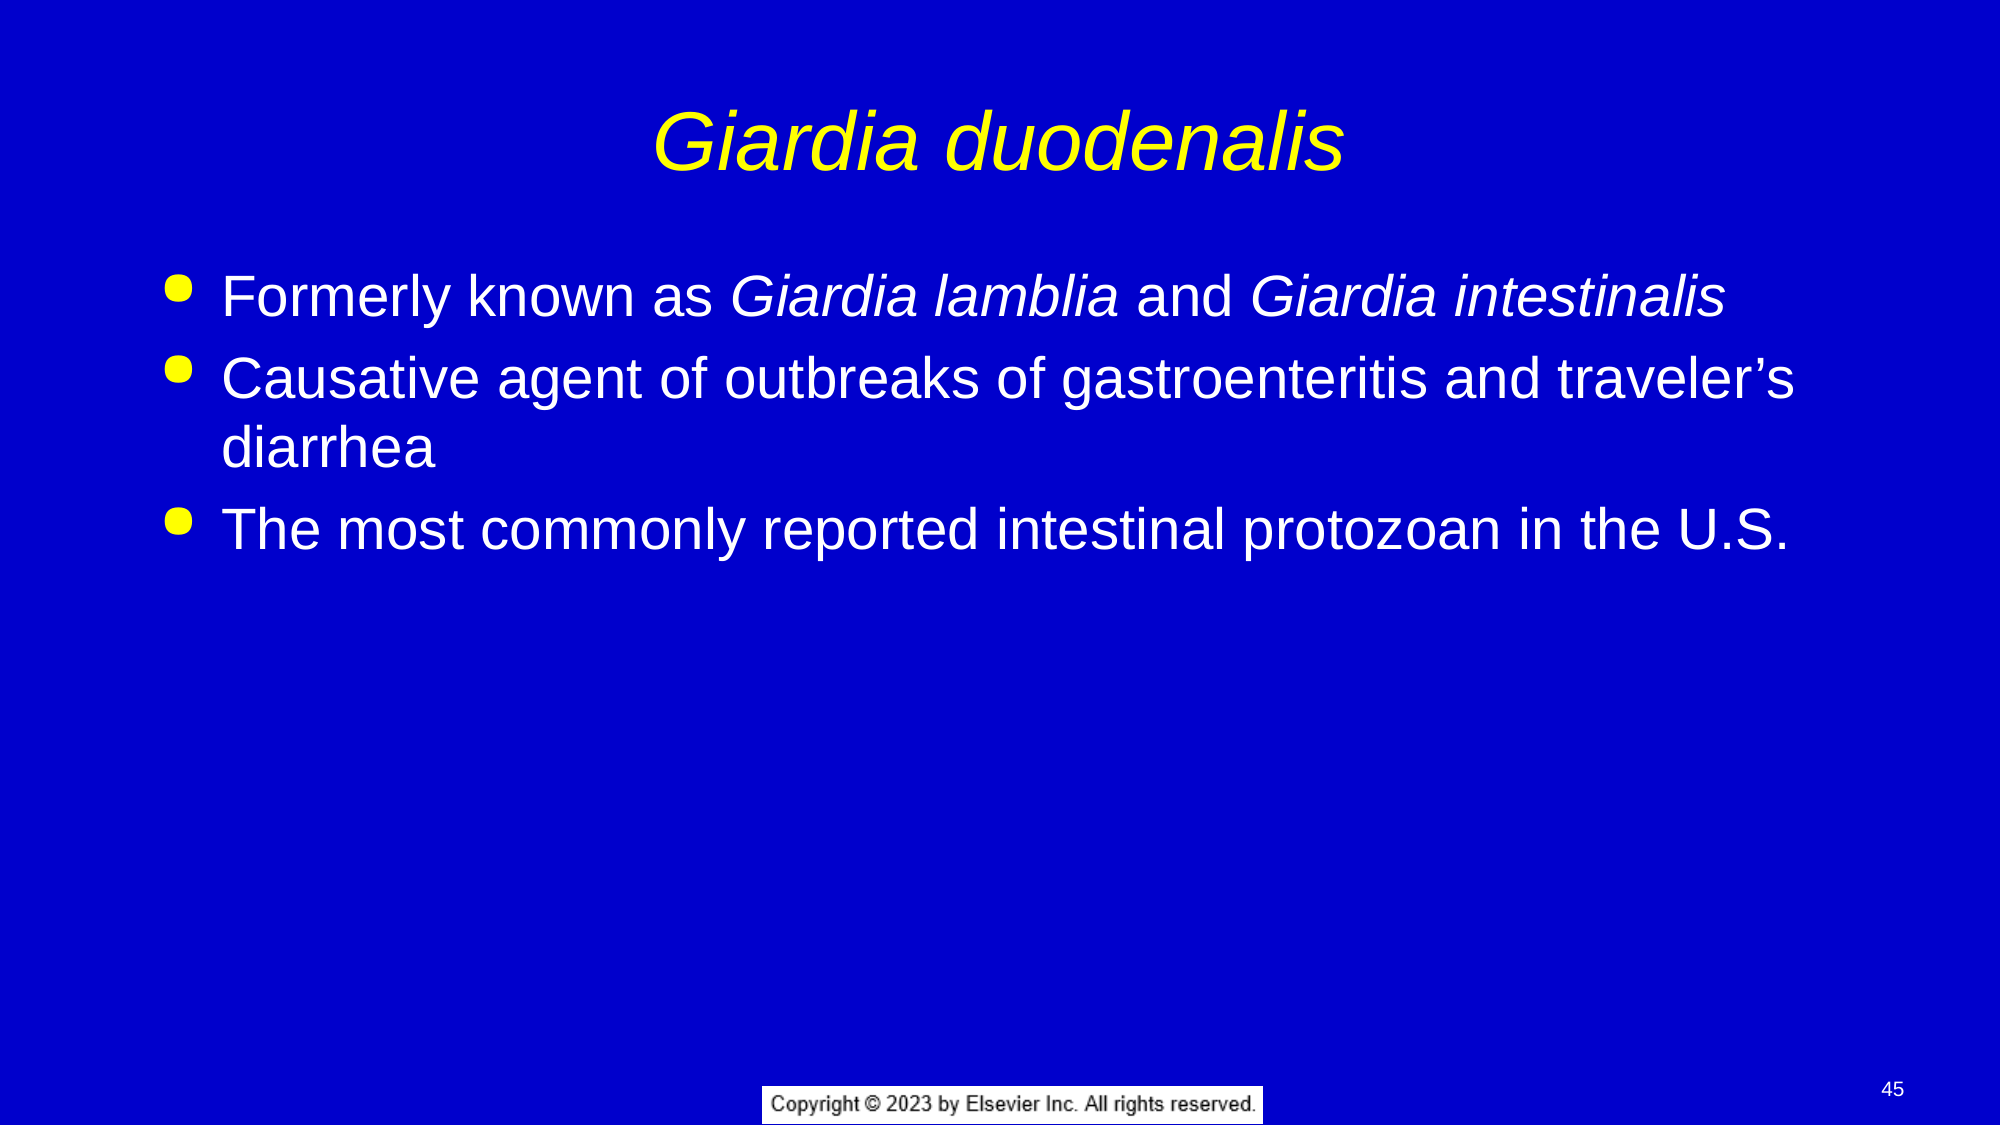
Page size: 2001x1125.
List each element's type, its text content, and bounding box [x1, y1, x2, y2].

title Giardia duodenalis [149, 37, 1851, 238]
picture [762, 1086, 1263, 1124]
list Formerly known as Giardia lamblia and Giardia intestinalis Causative agent of outbreaks of gastroenteritis and traveler’s diarrhea The most commonly reported intestinal protozoan in the U.S. [149, 249, 1851, 982]
